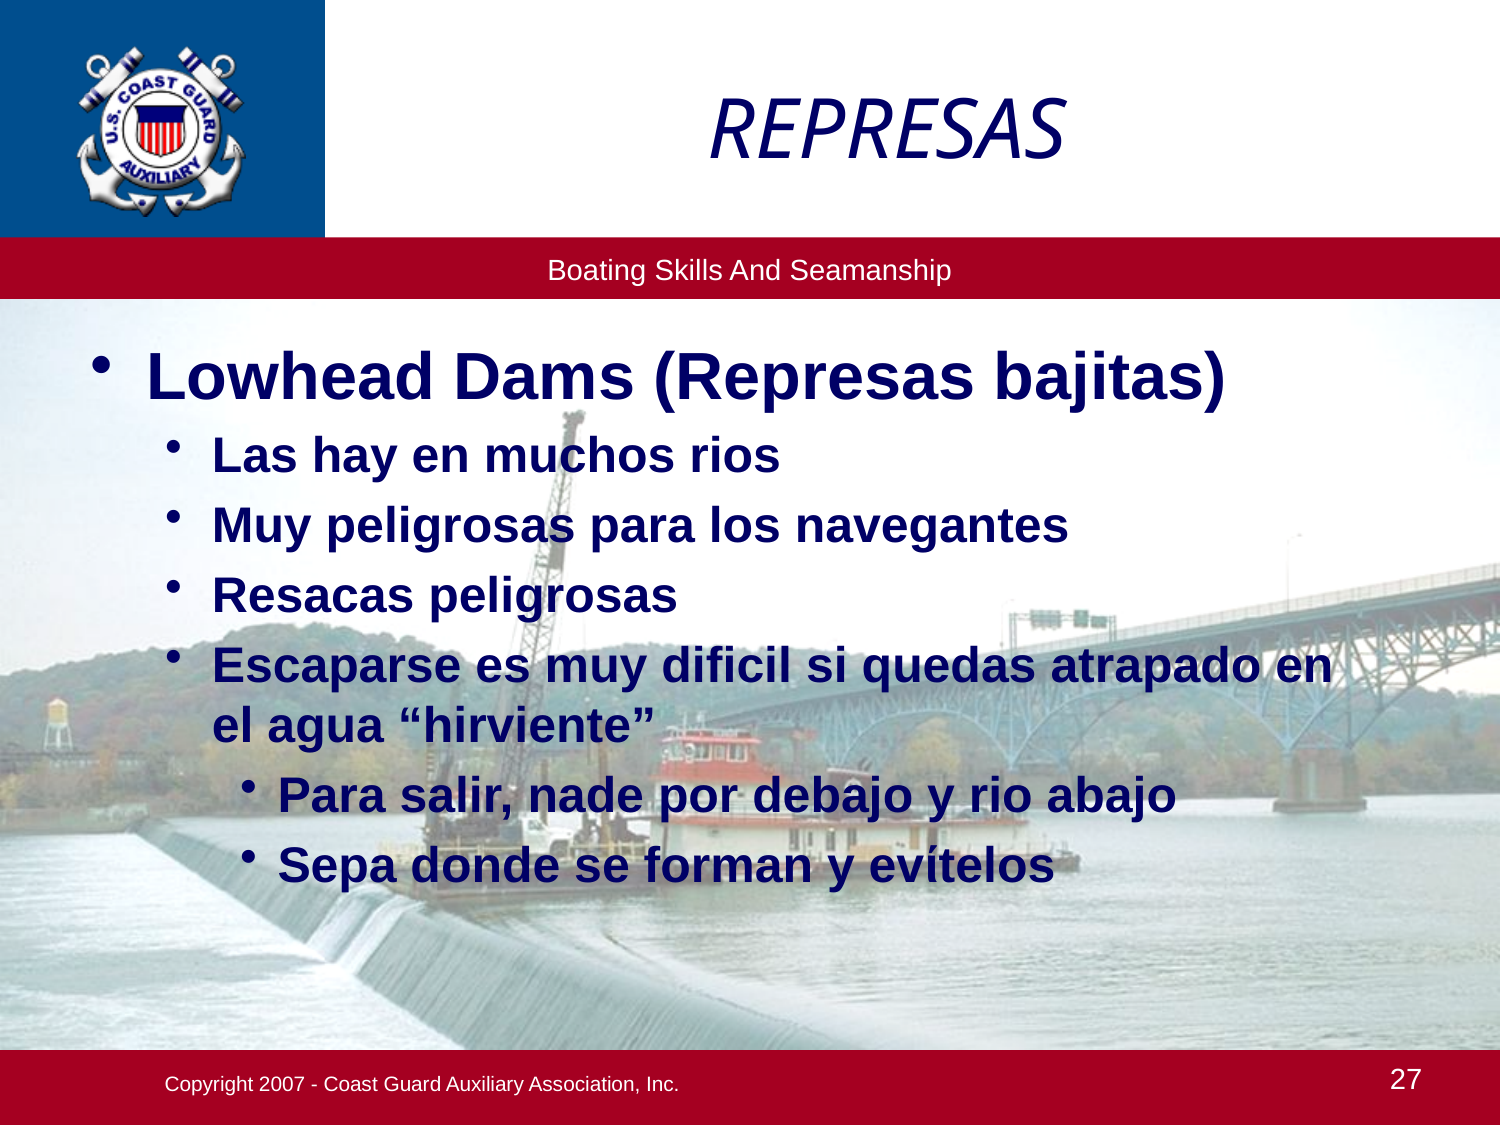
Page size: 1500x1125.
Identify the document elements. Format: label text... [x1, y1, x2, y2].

title REPRESAS [337, 24, 1438, 225]
footer Copyright 2007 - Coast Guard Auxiliary Association, Inc. [99, 1059, 750, 1104]
slide_number 27 [1125, 1059, 1438, 1104]
picture [0, 299, 1500, 1051]
picture [0, 0, 325, 237]
